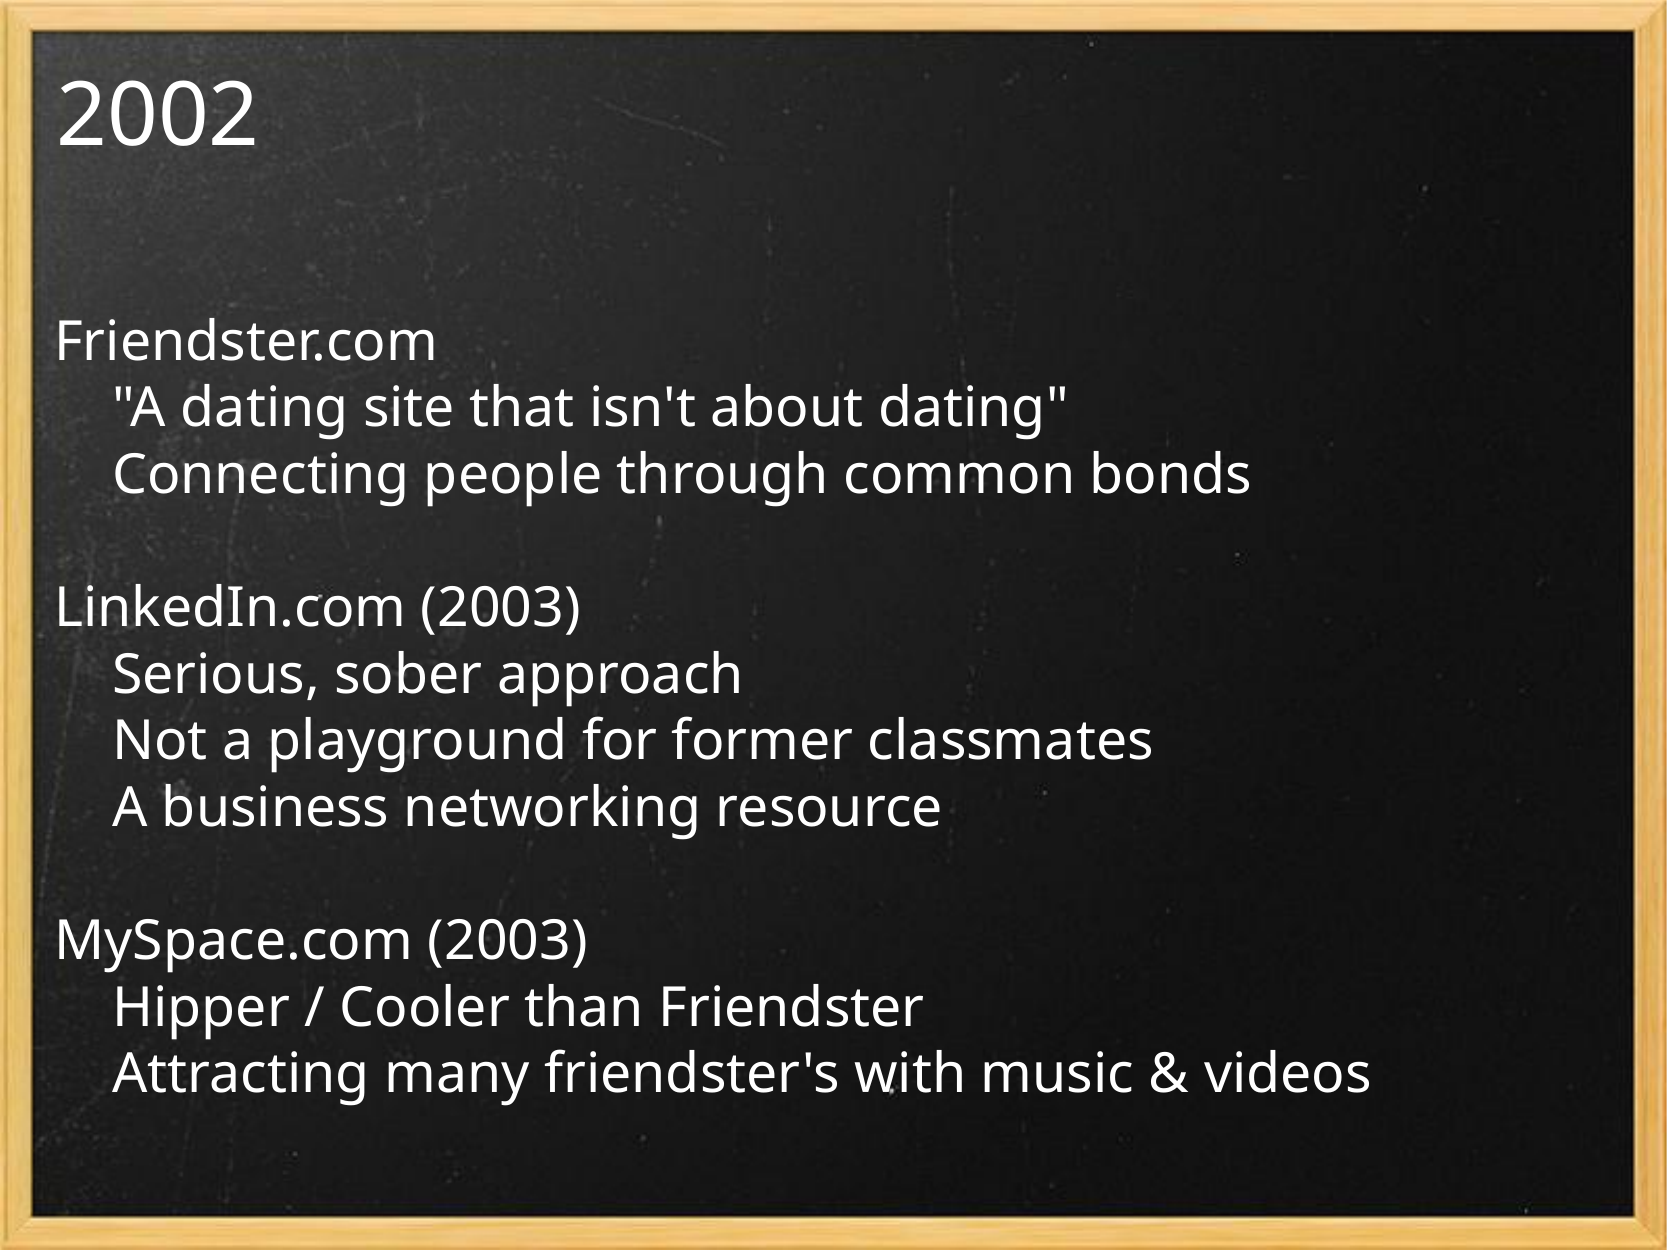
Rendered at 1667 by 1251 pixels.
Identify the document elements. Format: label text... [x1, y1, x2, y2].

list Friendster.com "A dating site that isn't about dating" Connecting people through common bonds LinkedIn.com (2003) Serious, sober approach Not a playground for former classmates A business networking resource MySpace.com (2003) Hipper / Cooler than Friendster Attracting many friendster's with music & videos [47, 298, 1627, 1213]
picture [0, 0, 1667, 1250]
title 2002 [50, 50, 1630, 213]
